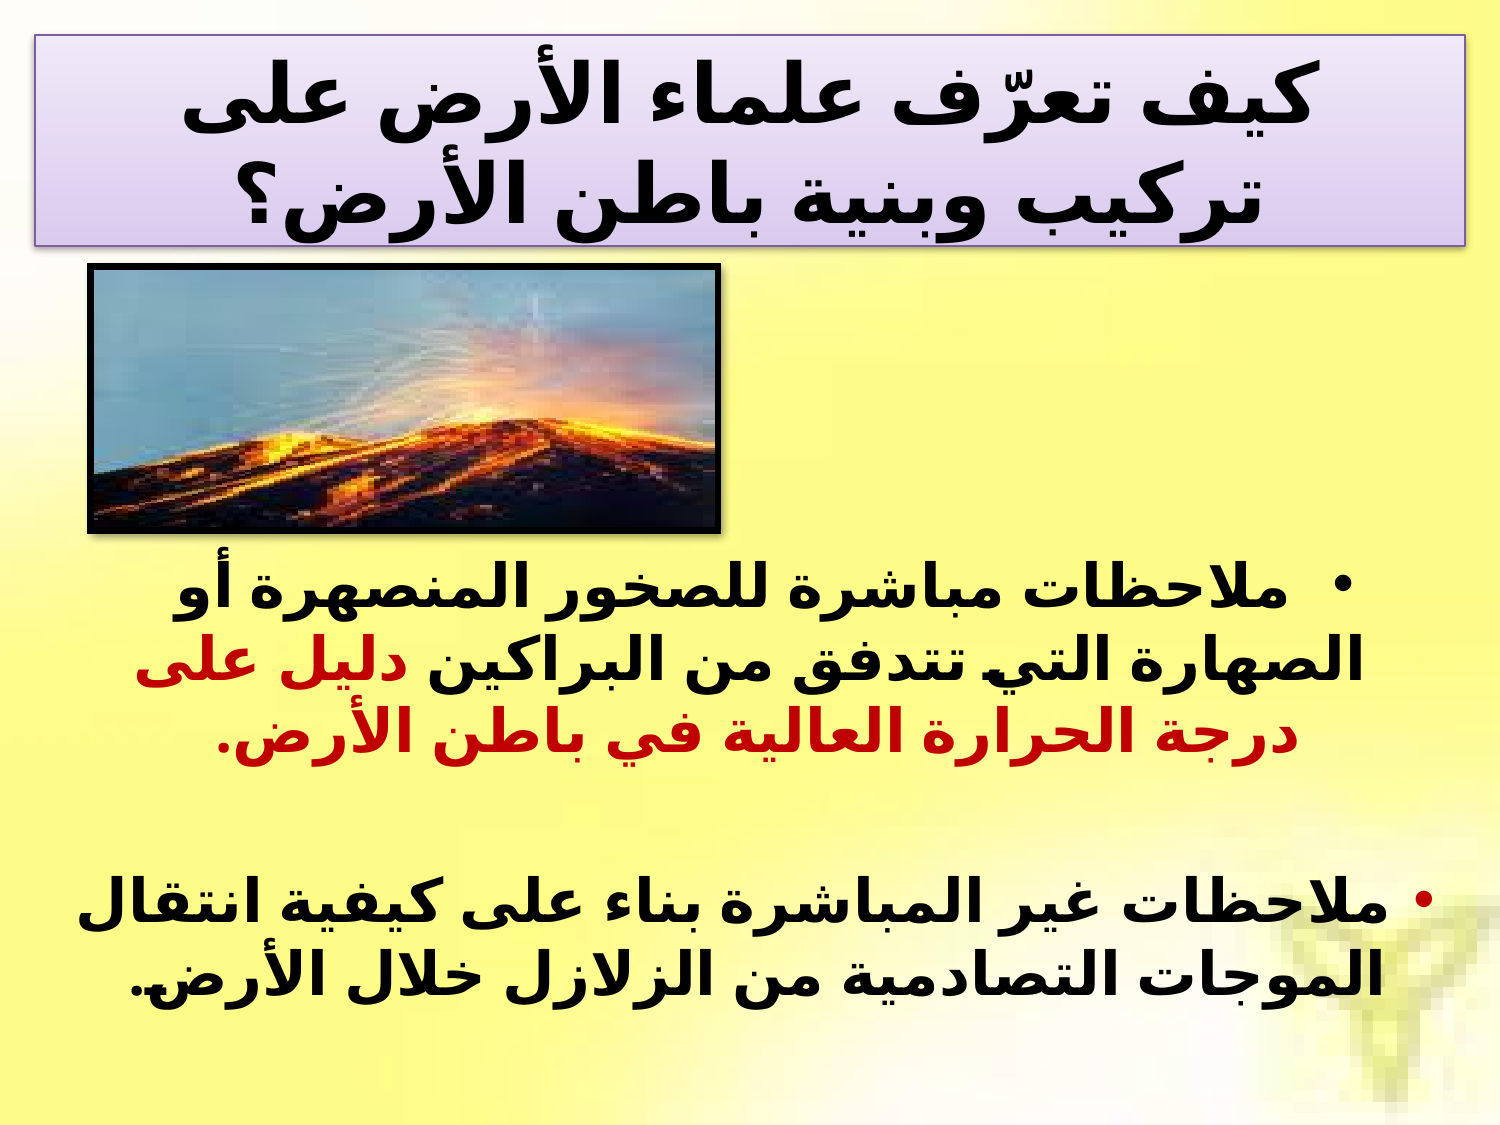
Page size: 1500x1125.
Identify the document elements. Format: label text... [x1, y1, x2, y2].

title كيف تعرّف علماء الأرض على تركيب وبنية باطن الأرض؟ [34, 34, 1466, 247]
subtitle ملاحظات مباشرة للصخور المنصهرة أو الصهارة التي تتدفق من البراكين دليل على درجة الحرارة العالية في باطن الأرض. ملاحظات غير المباشرة بناء على كيفية انتقال الموجات التصادمية من الزلازل خلال الأرض. [46, 539, 1454, 1055]
picture [93, 269, 716, 528]
